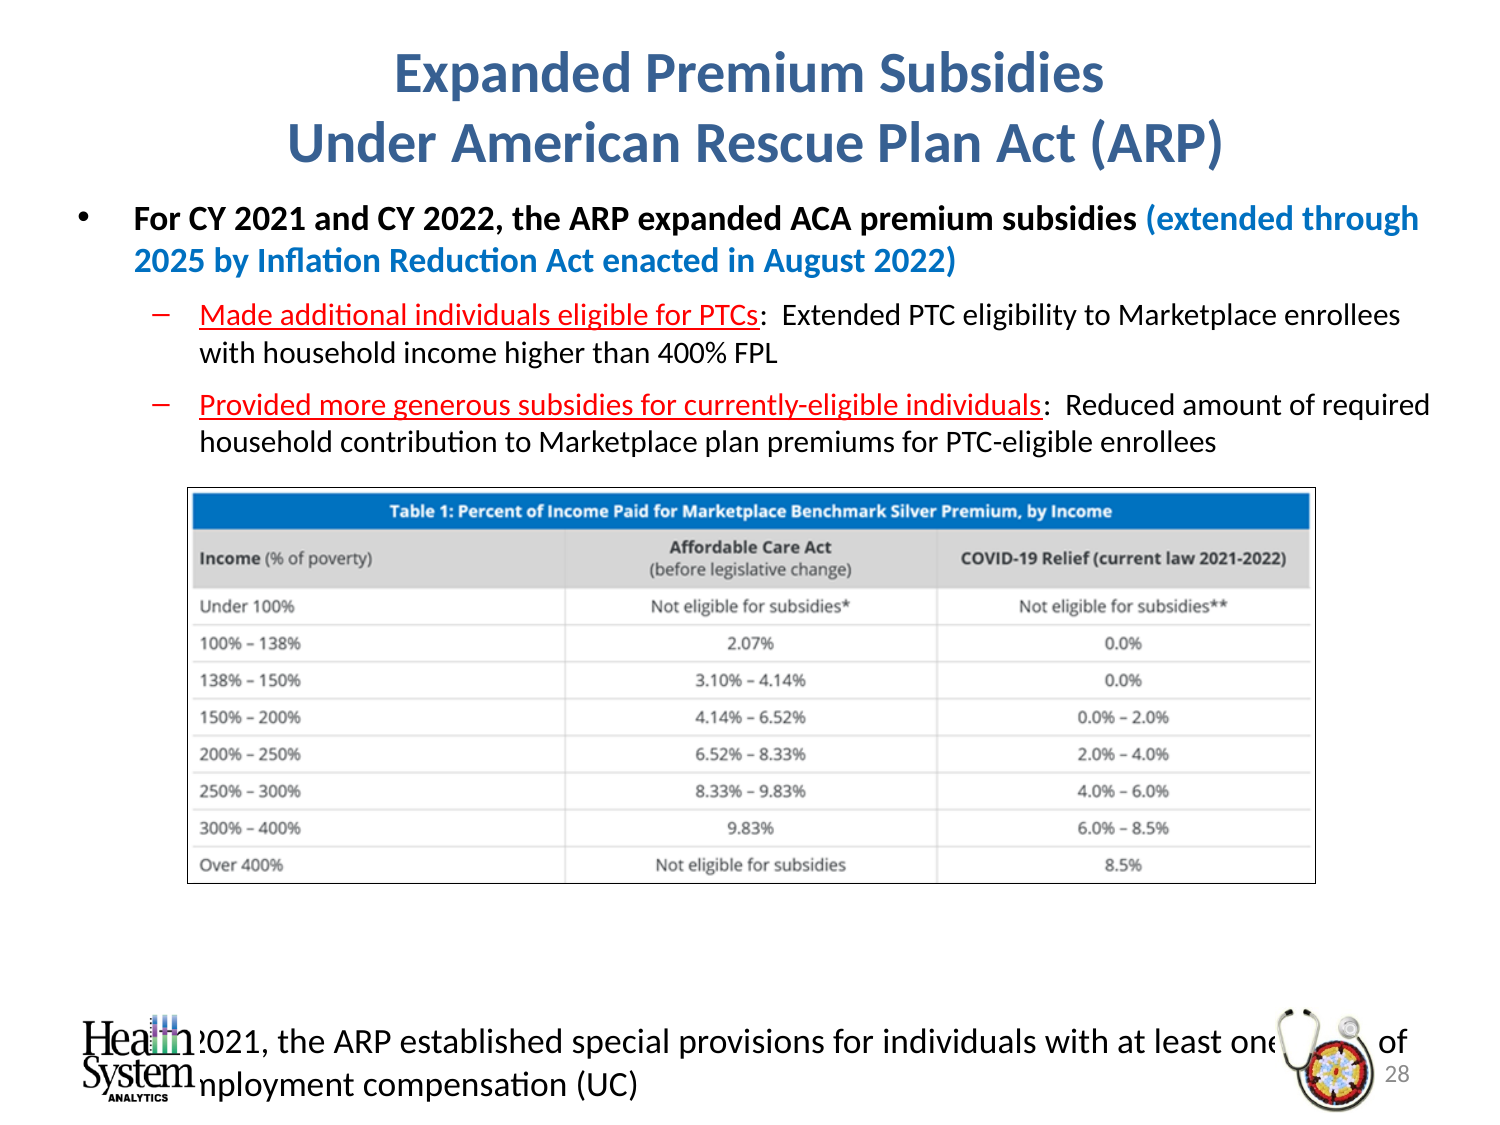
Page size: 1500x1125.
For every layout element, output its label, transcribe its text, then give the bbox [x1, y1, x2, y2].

picture [1274, 1007, 1376, 1113]
picture [187, 487, 1316, 884]
picture [74, 1012, 201, 1111]
list For CY 2021 and CY 2022, the ARP expanded ACA premium subsidies (extended through 2025 by Inflation Reduction Act enacted in August 2022) Made additional individuals eligible for PTCs: Extended PTC eligibility to Marketplace enrollees with household income higher than 400% FPL Provided more generous subsidies for currently-eligible individuals: Reduced amount of required household contribution to Marketplace plan premiums for PTC-eligible enrollees For 2021, the ARP established special provisions for individuals with at least one week of unemployment compensation (UC) [62, 187, 1450, 1038]
slide_number 28 [1379, 1042, 1425, 1103]
title Expanded Premium Subsidies Under American Rescue Plan Act (ARP) [62, 45, 1450, 163]
slide_number 28 [1074, 1042, 1269, 1103]
